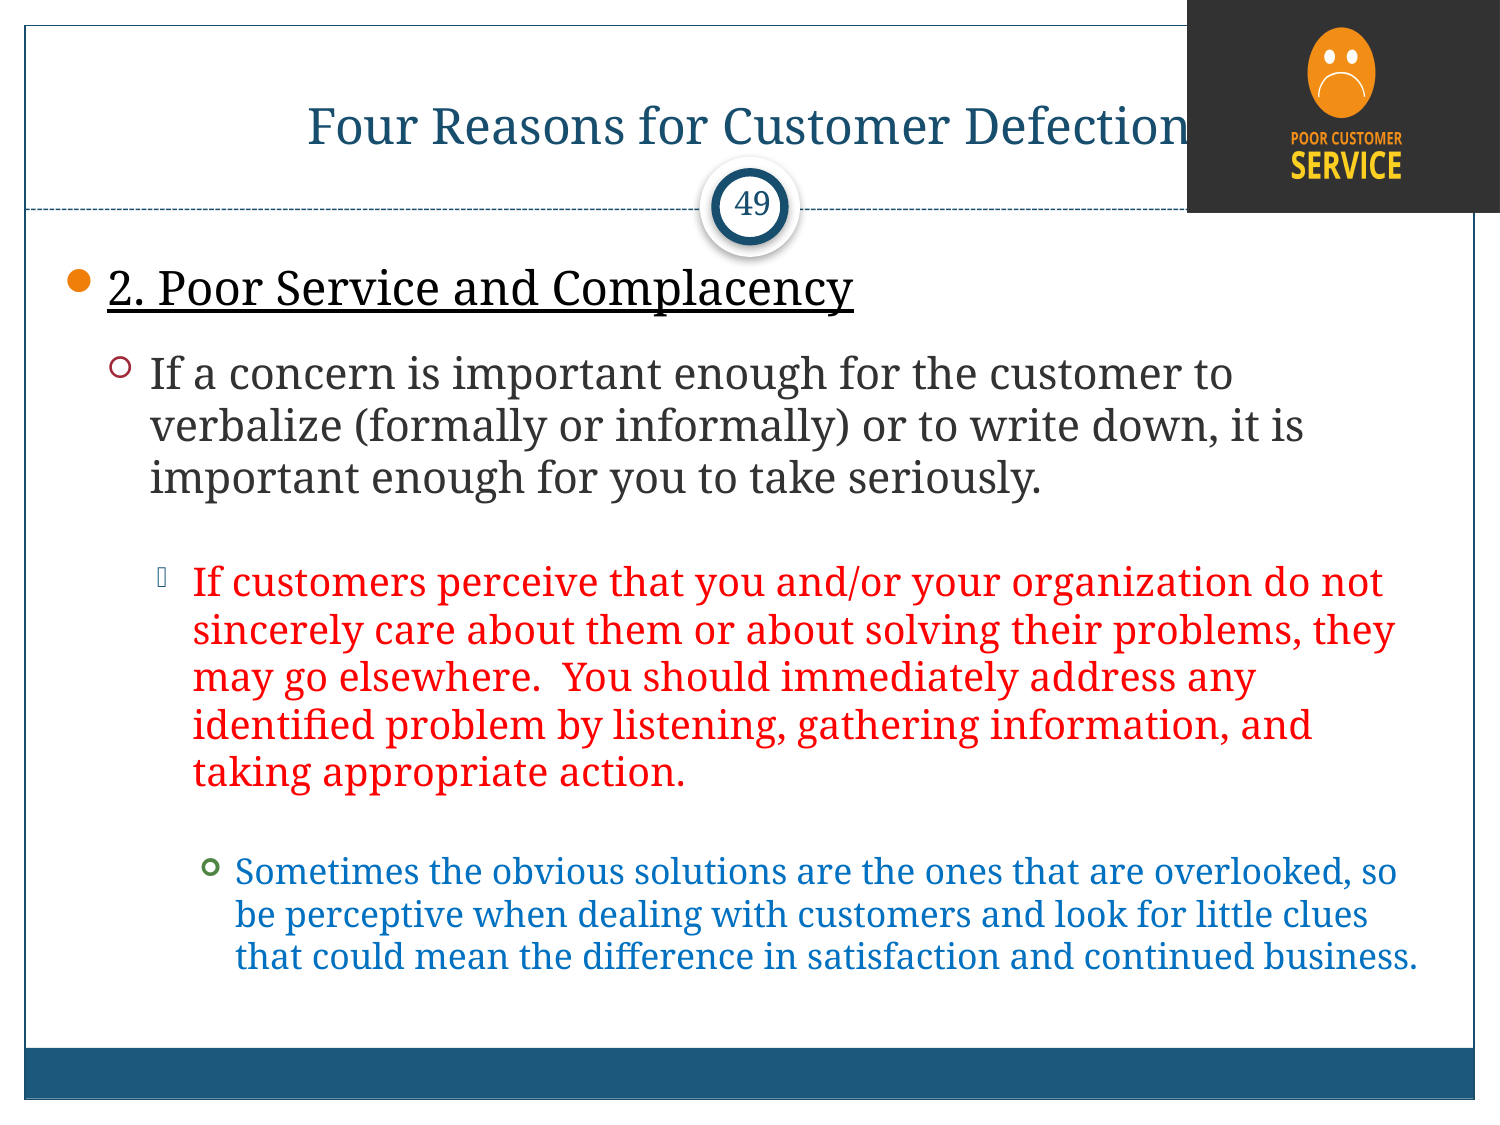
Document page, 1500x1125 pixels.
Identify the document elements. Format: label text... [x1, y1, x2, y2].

picture [1187, 0, 1500, 213]
slide_number 49 [715, 168, 791, 241]
title Four Reasons for Customer Defection [49, 37, 1180, 162]
list 2. Poor Service and Complacency If a concern is important enough for the customer to verbalize (formally or informally) or to write down, it is important enough for you to take seriously. If customers perceive that you and/or your organization do not sincerely care about them or about solving their problems, they may go elsewhere. You should immediately address any identified problem by listening, gathering information, and taking appropriate action. Sometimes the obvious solutions are the ones that are overlooked, so be perceptive when dealing with customers and look for little clues that could mean the difference in satisfaction and continued business. [49, 250, 1445, 1001]
